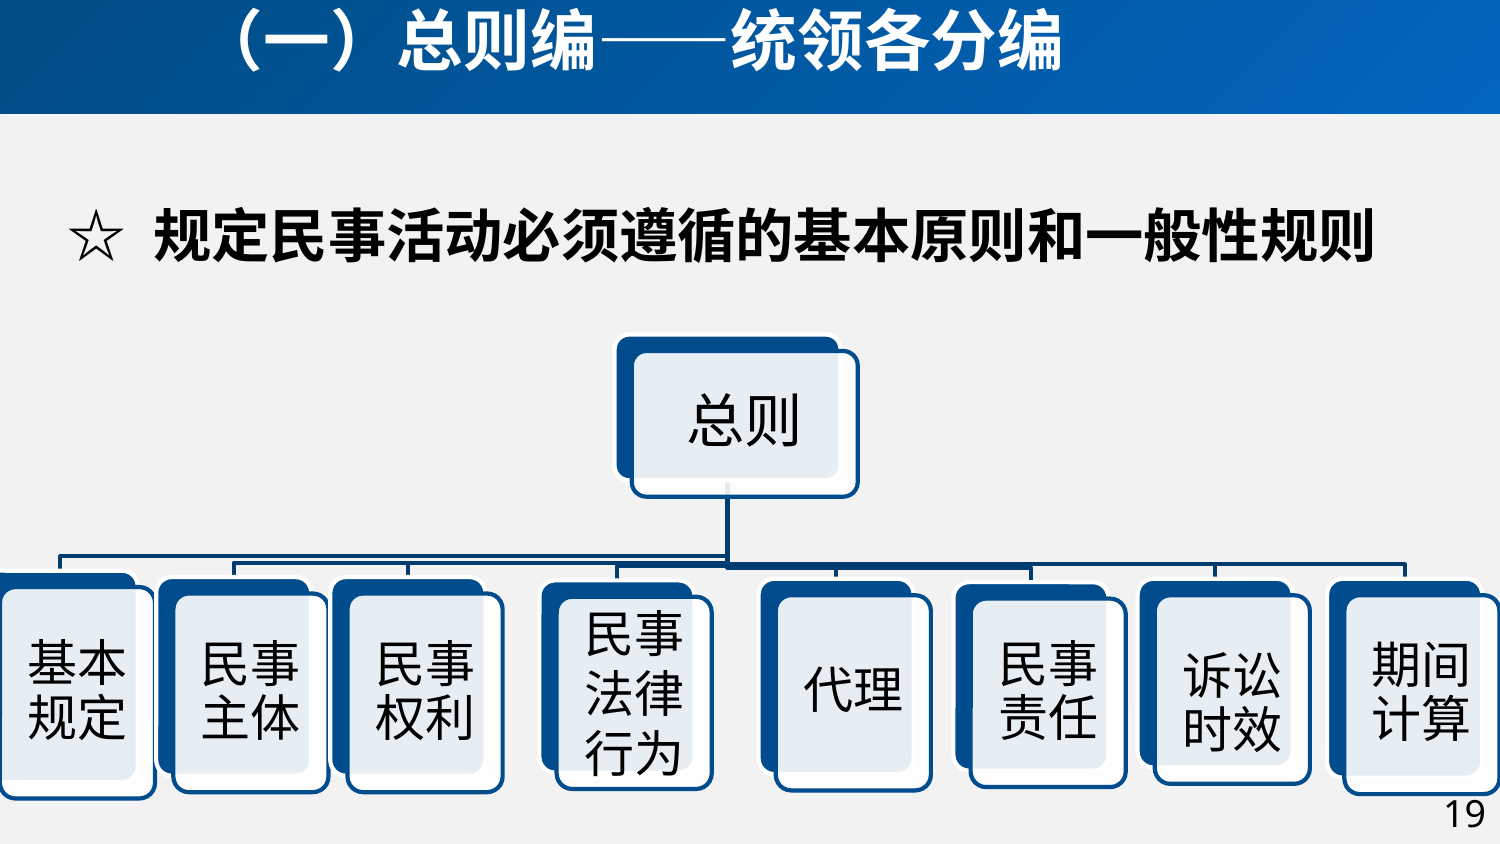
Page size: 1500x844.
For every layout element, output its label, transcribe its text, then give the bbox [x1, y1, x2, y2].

text_box ☆ 规定民事活动必须遵循的基本原则和一般性规则 [53, 182, 1400, 277]
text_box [0, 350, 1500, 844]
title （一）总则编——统领各分编 [47, 17, 1365, 114]
